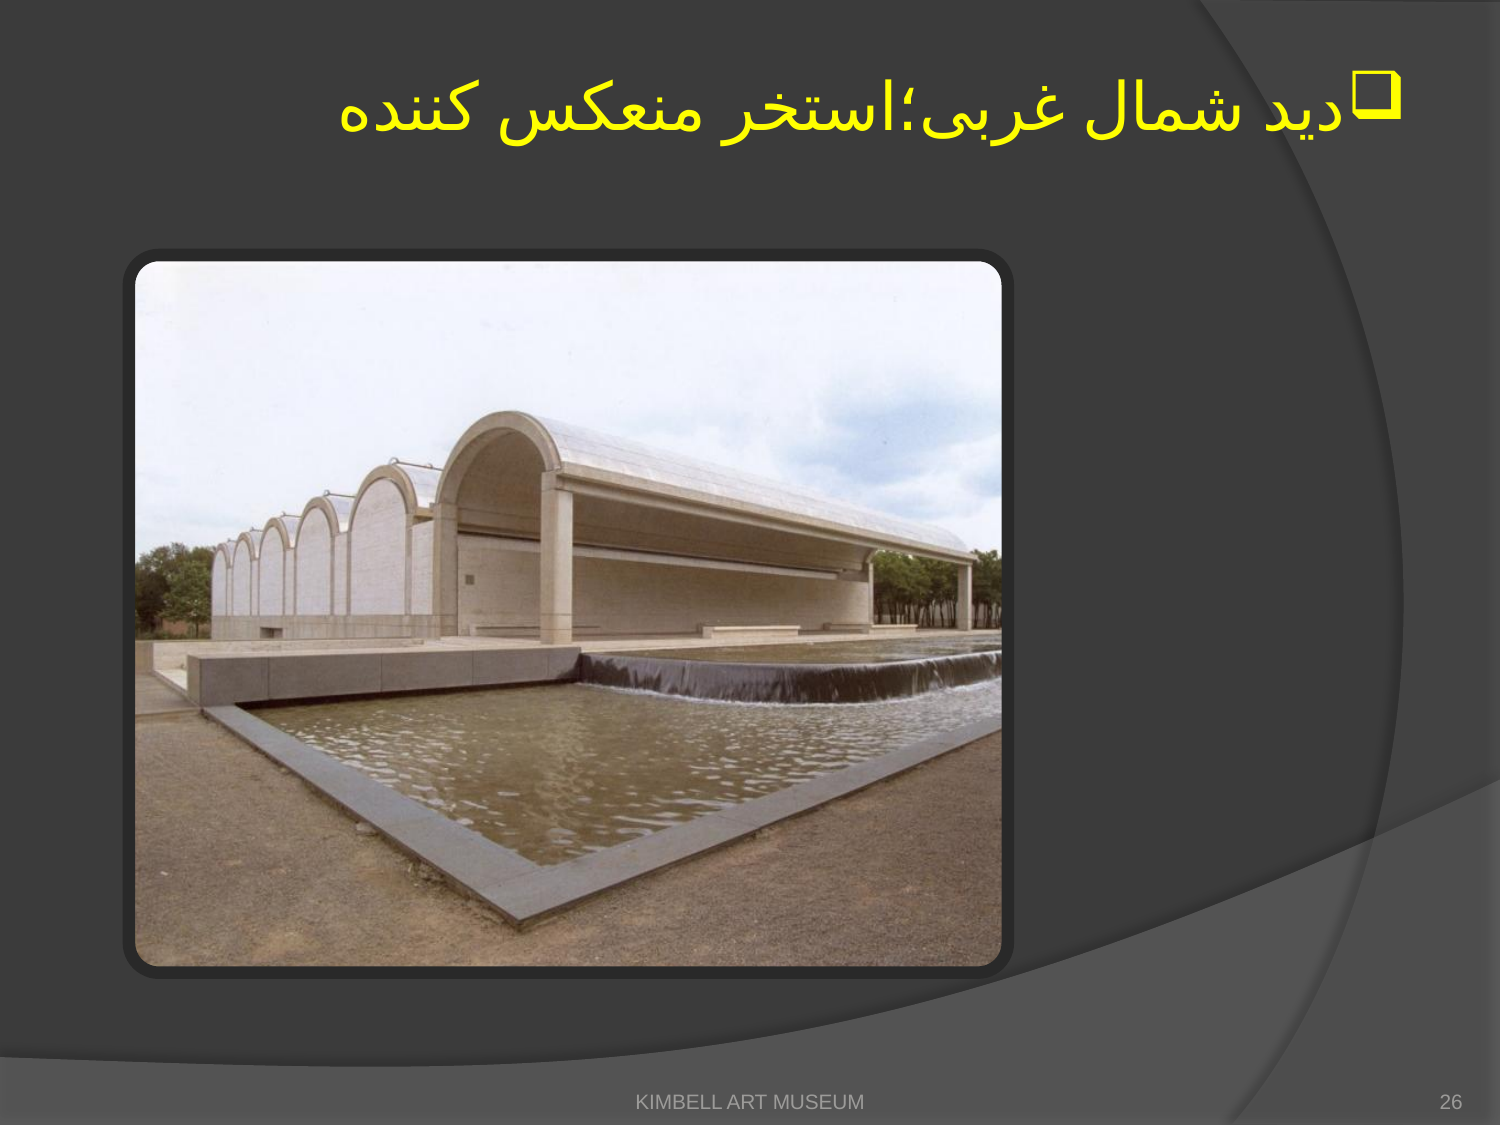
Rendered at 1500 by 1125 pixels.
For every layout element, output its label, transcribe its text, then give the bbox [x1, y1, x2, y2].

text_box دید شمال غربی؛استخر منعکس کننده [322, 56, 1422, 152]
footer KIMBELL ART MUSEUM [512, 1053, 988, 1114]
slide_number 26 [1337, 1053, 1463, 1114]
picture [128, 254, 1009, 973]
